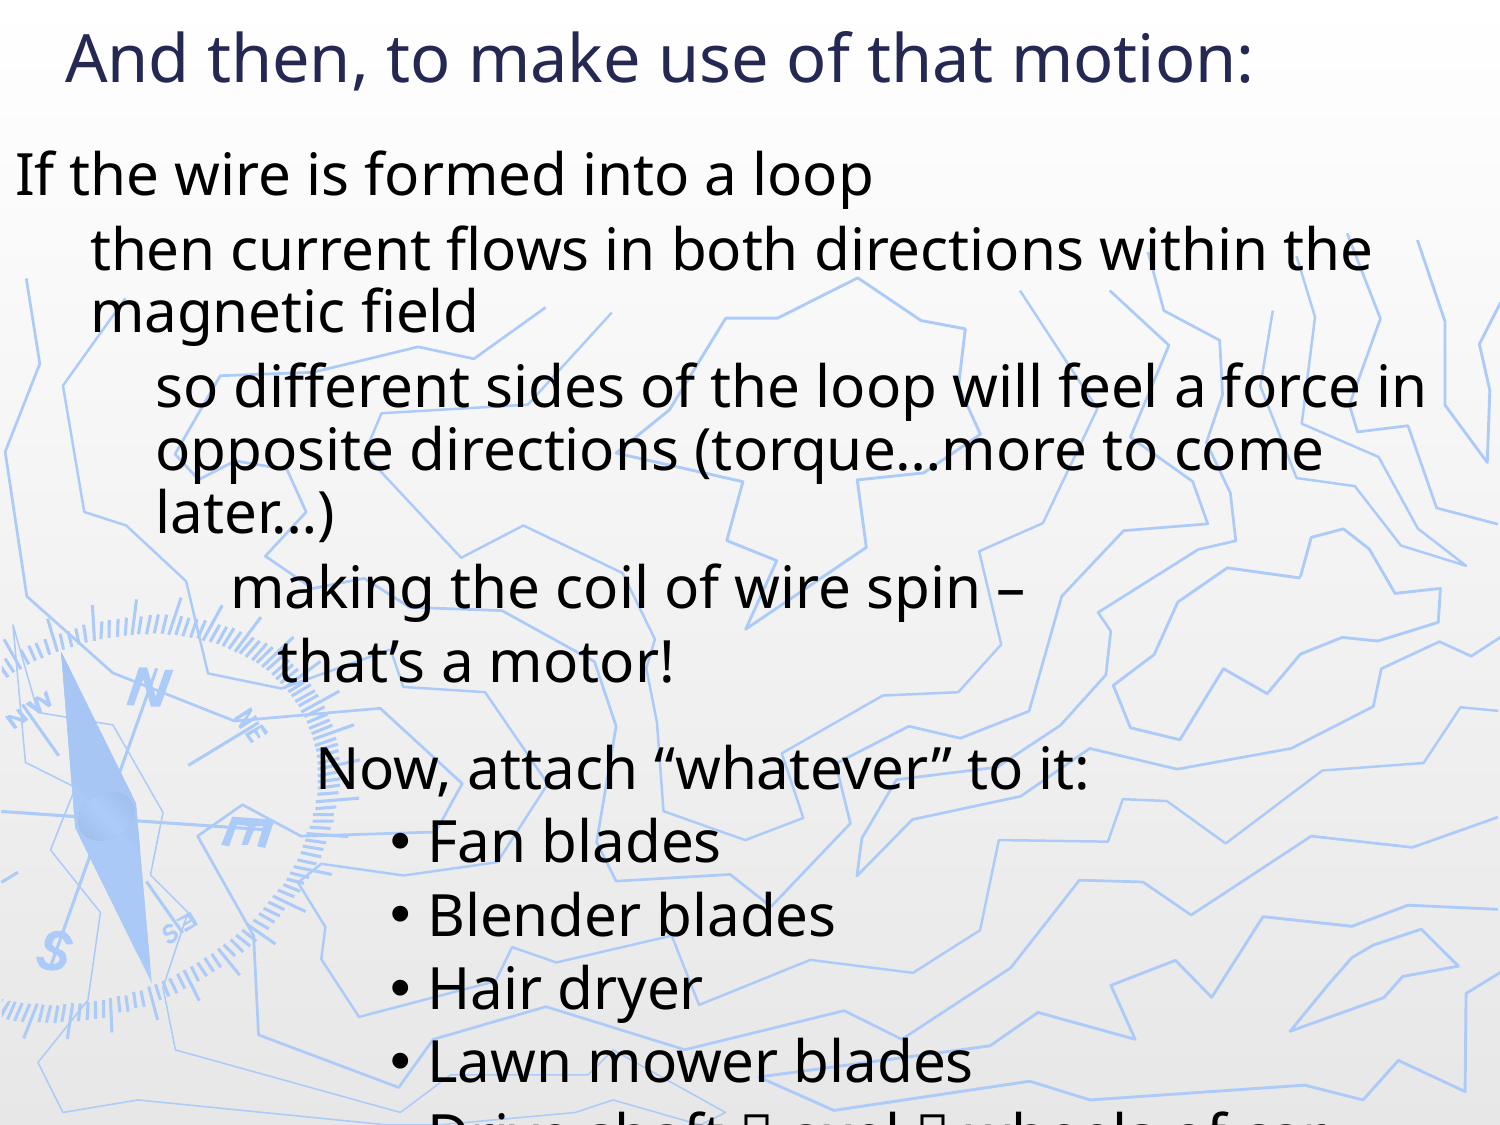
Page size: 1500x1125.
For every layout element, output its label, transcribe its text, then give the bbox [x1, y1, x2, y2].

title And then, to make use of that motion: [50, 0, 1463, 113]
list If the wire is formed into a loop then current flows in both directions within the magnetic field so different sides of the loop will feel a force in opposite directions (torque…more to come later…) making the coil of wire spin – that’s a motor! Now, attach “whatever” to it: Fan blades Blender blades Hair dryer Lawn mower blades Drive shaft  axel  wheels of car [0, 137, 1500, 1125]
